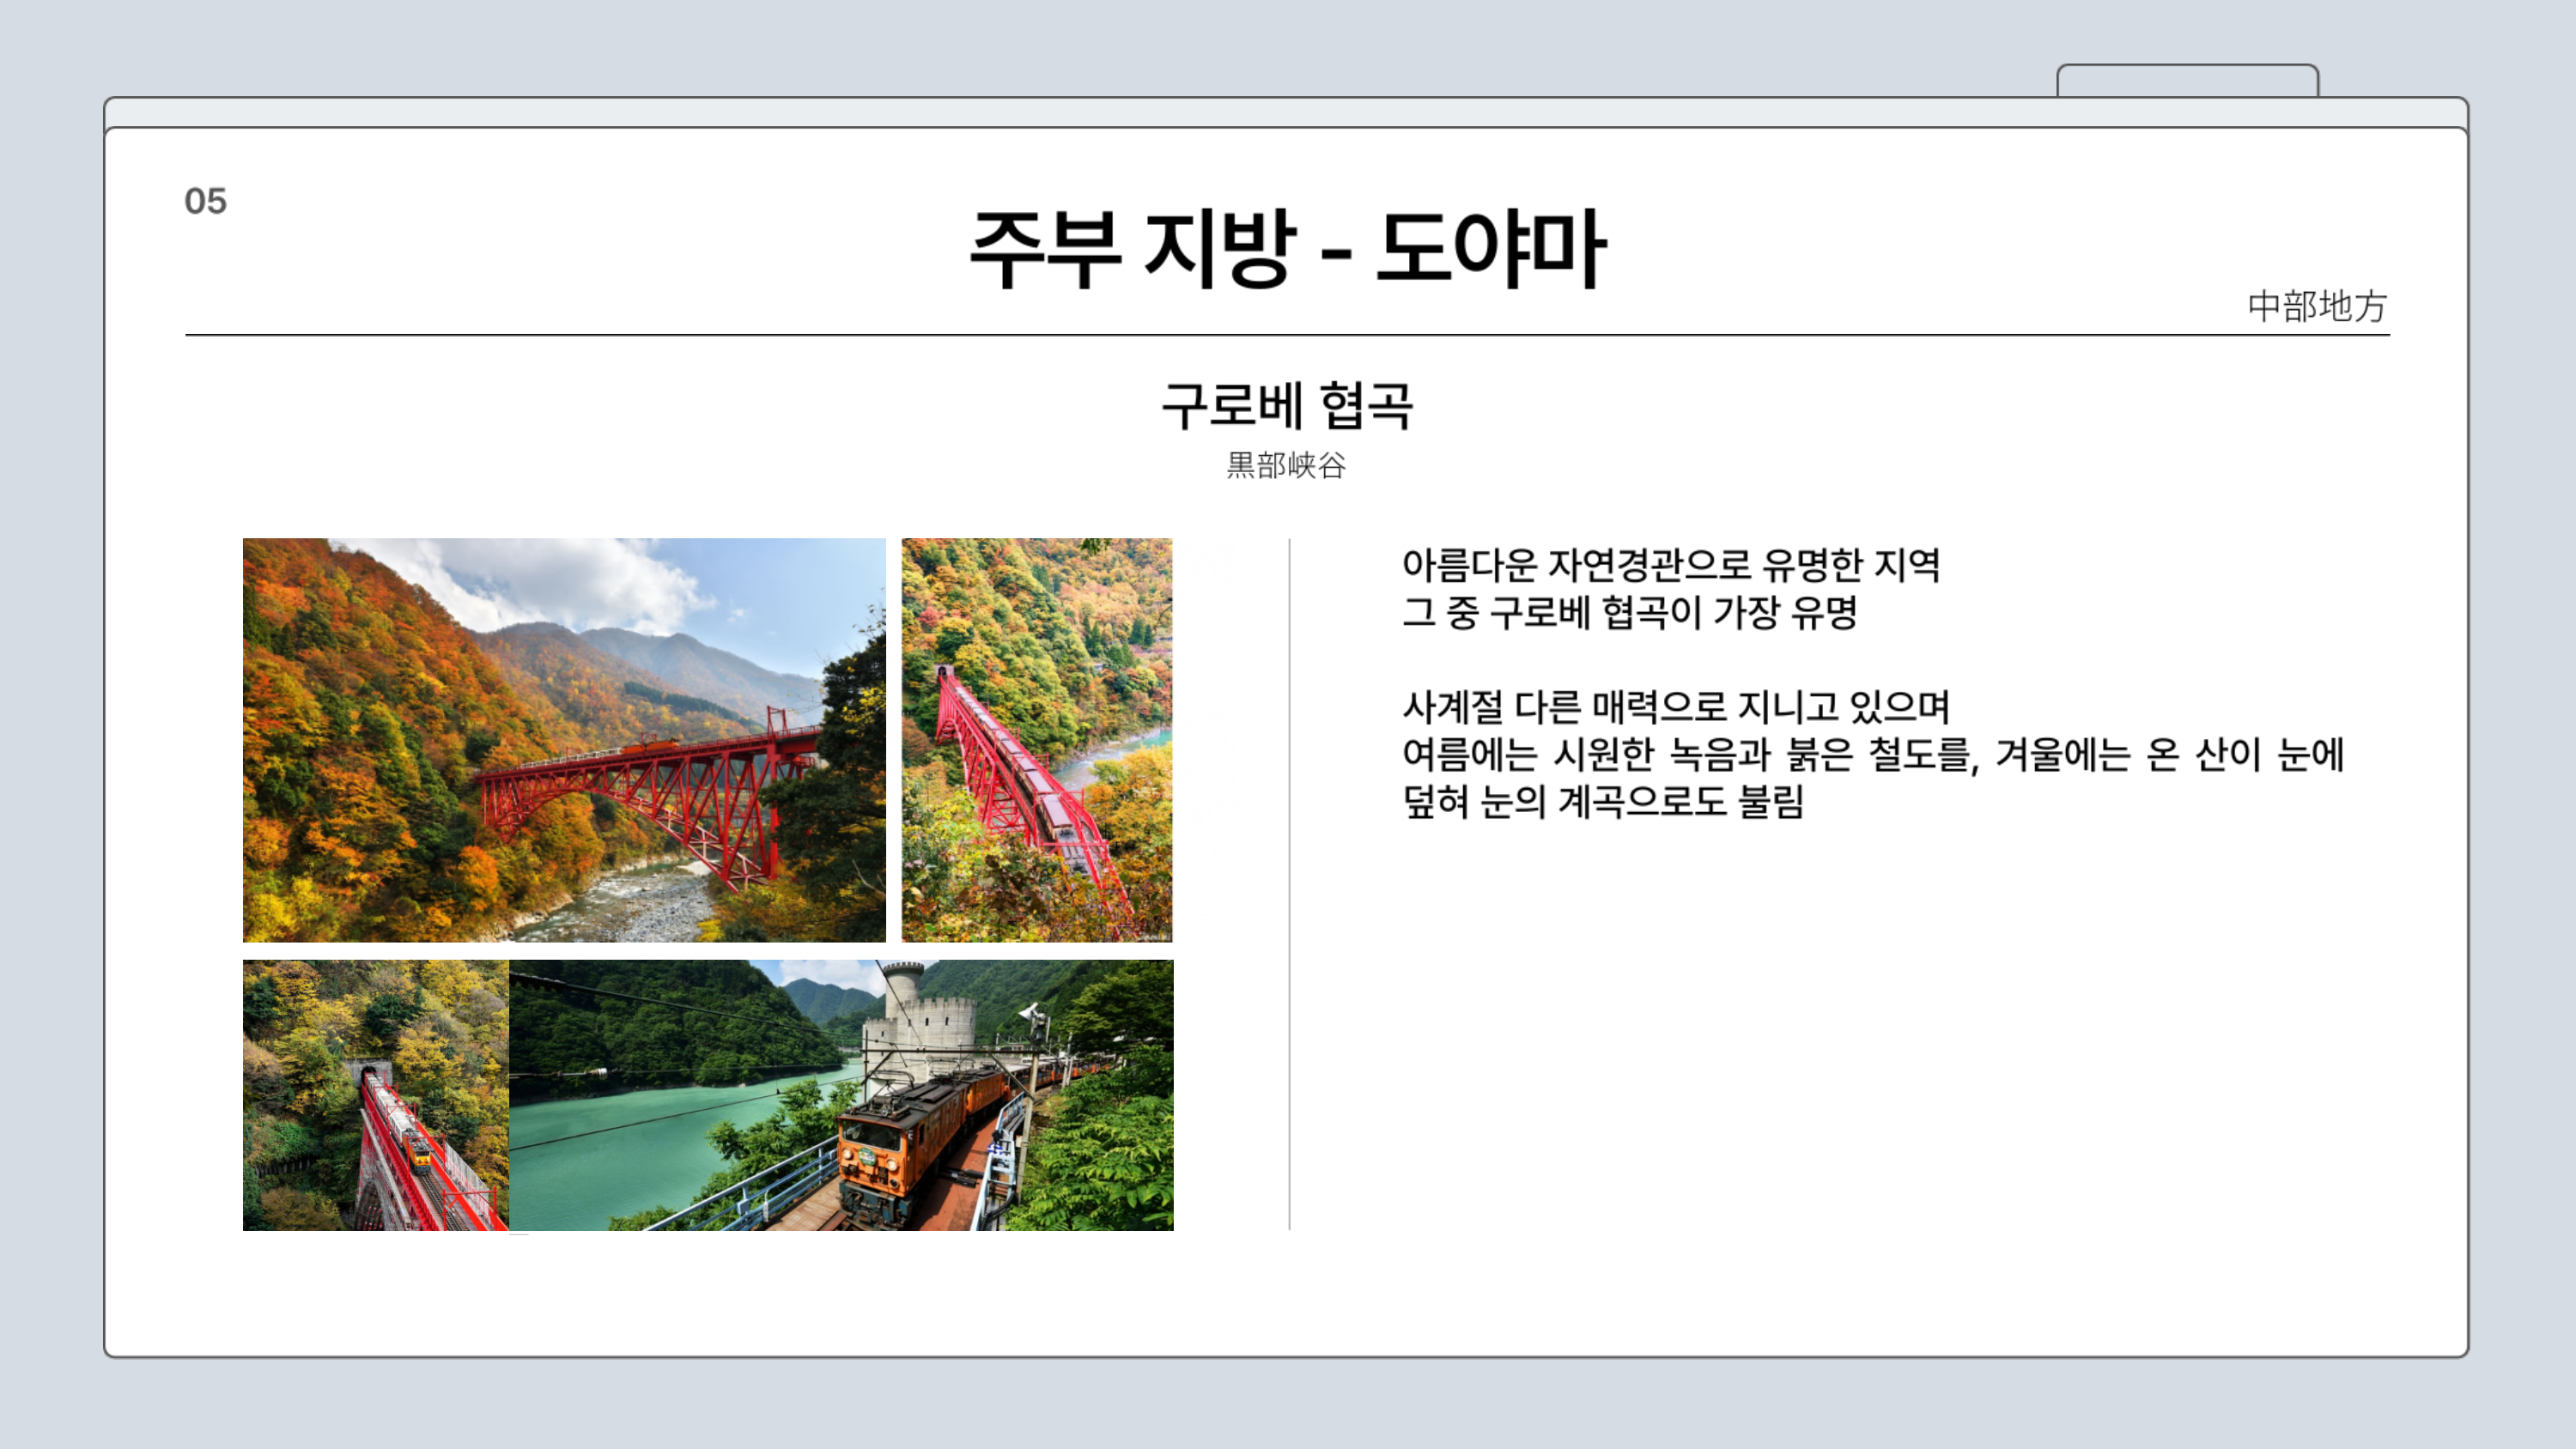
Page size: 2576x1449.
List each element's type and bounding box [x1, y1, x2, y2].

text_box [243, 344, 2384, 1231]
picture [0, 64, 2478, 1360]
